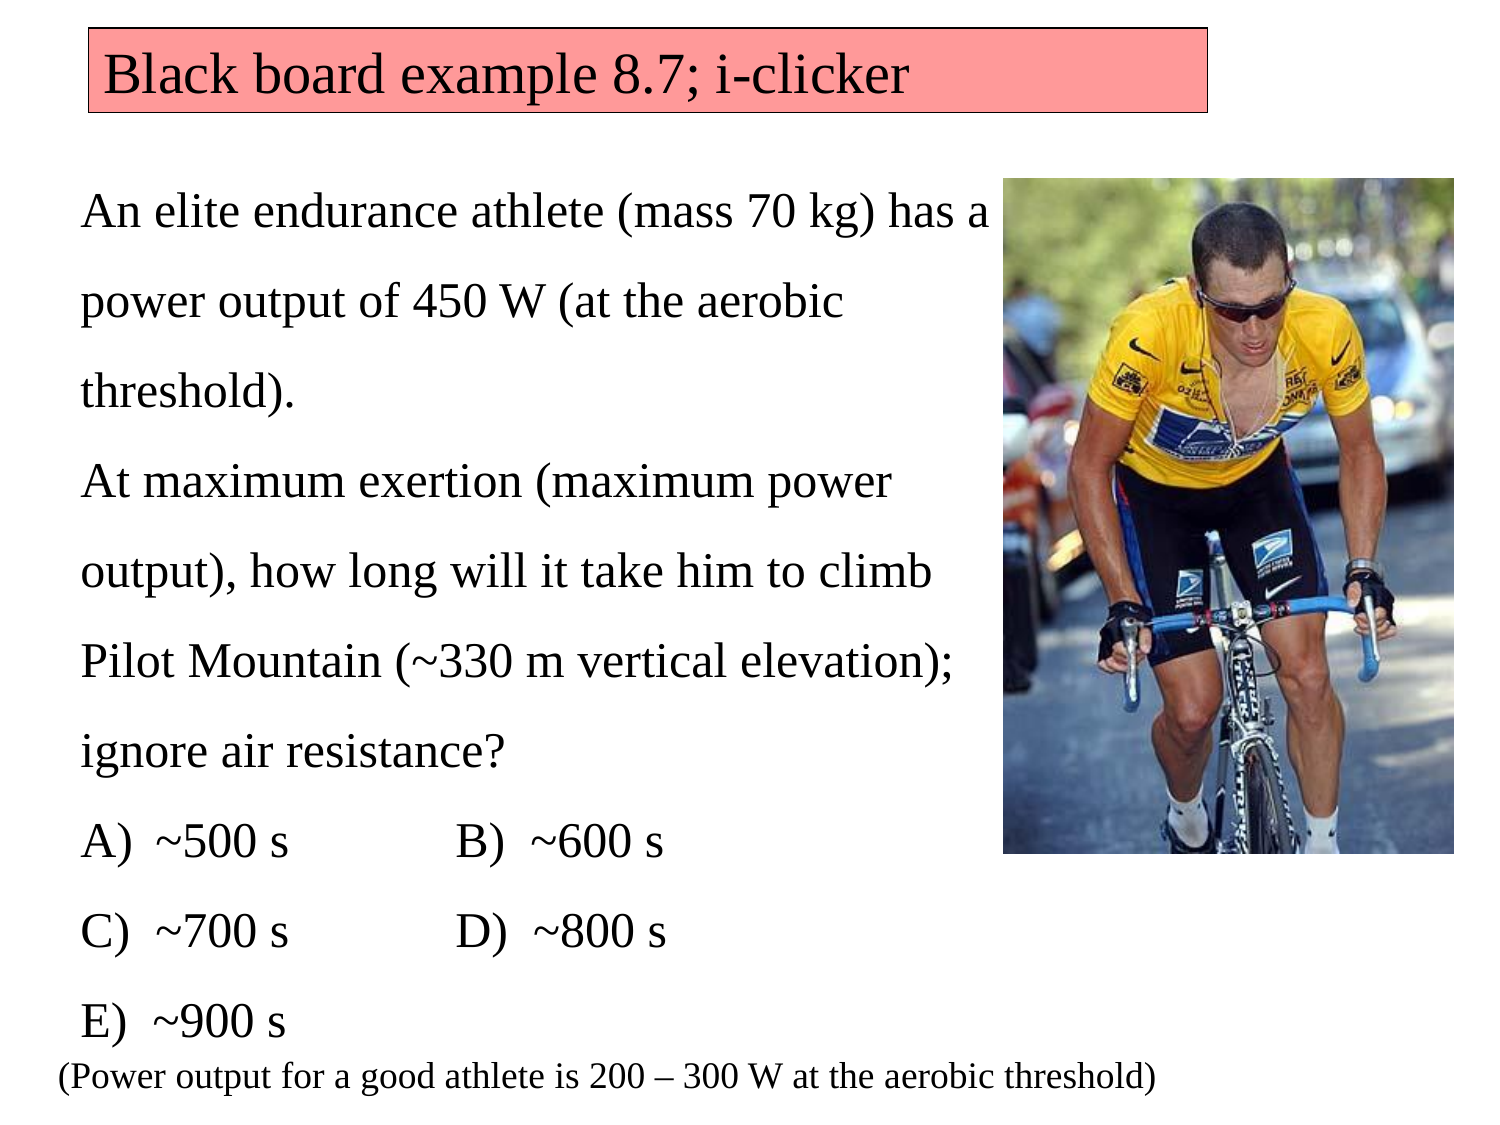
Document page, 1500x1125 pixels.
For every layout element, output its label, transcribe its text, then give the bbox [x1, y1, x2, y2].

text_box Black board example 8.7; i-clicker [88, 27, 1208, 113]
text_box An elite endurance athlete (mass 70 kg) has a power output of 450 W (at the aerobic threshold). At maximum exertion (maximum power output), how long will it take him to climb Pilot Mountain (~330 m vertical elevation); ignore air resistance? ~500 s B) ~600 s C) ~700 s D) ~800 s E) ~900 s [65, 140, 1033, 1043]
text_box (Power output for a good athlete is 200 – 300 W at the aerobic threshold) [43, 1043, 1453, 1104]
picture [1002, 178, 1454, 854]
